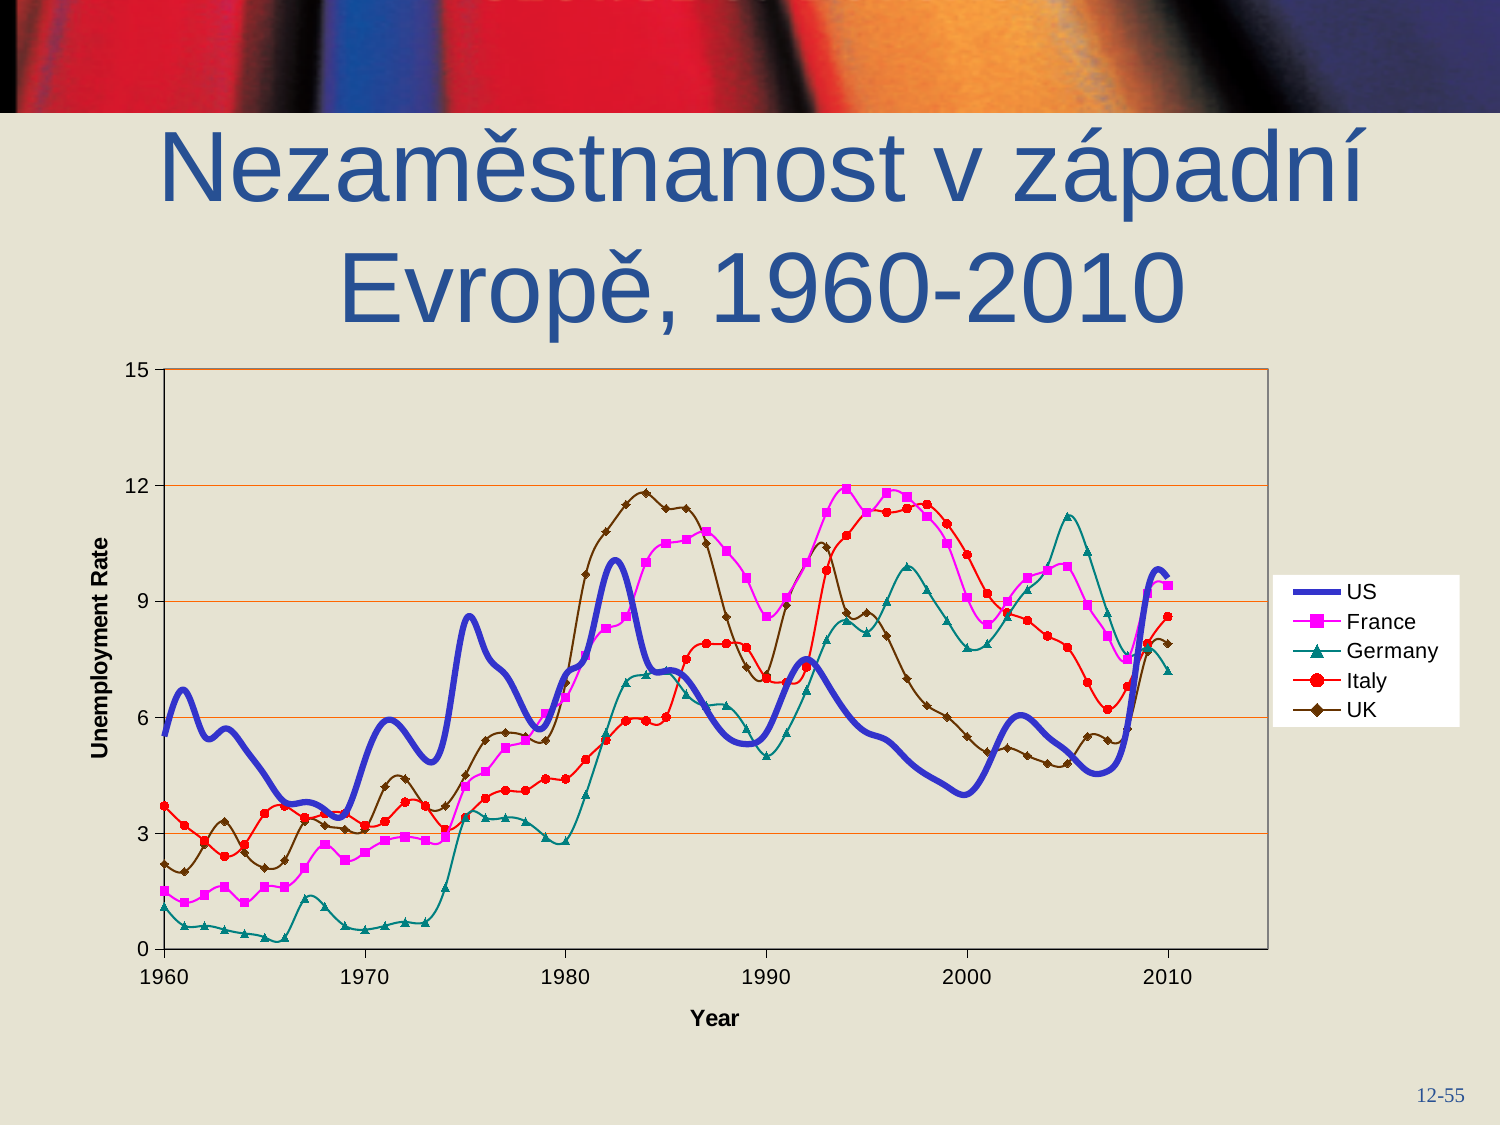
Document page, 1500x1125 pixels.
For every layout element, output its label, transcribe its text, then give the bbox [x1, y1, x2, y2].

picture [0, 0, 1500, 113]
chart [49, 324, 1476, 1063]
title Nezaměstnanost v západní Evropě, 1960-2010 [87, 187, 1438, 323]
